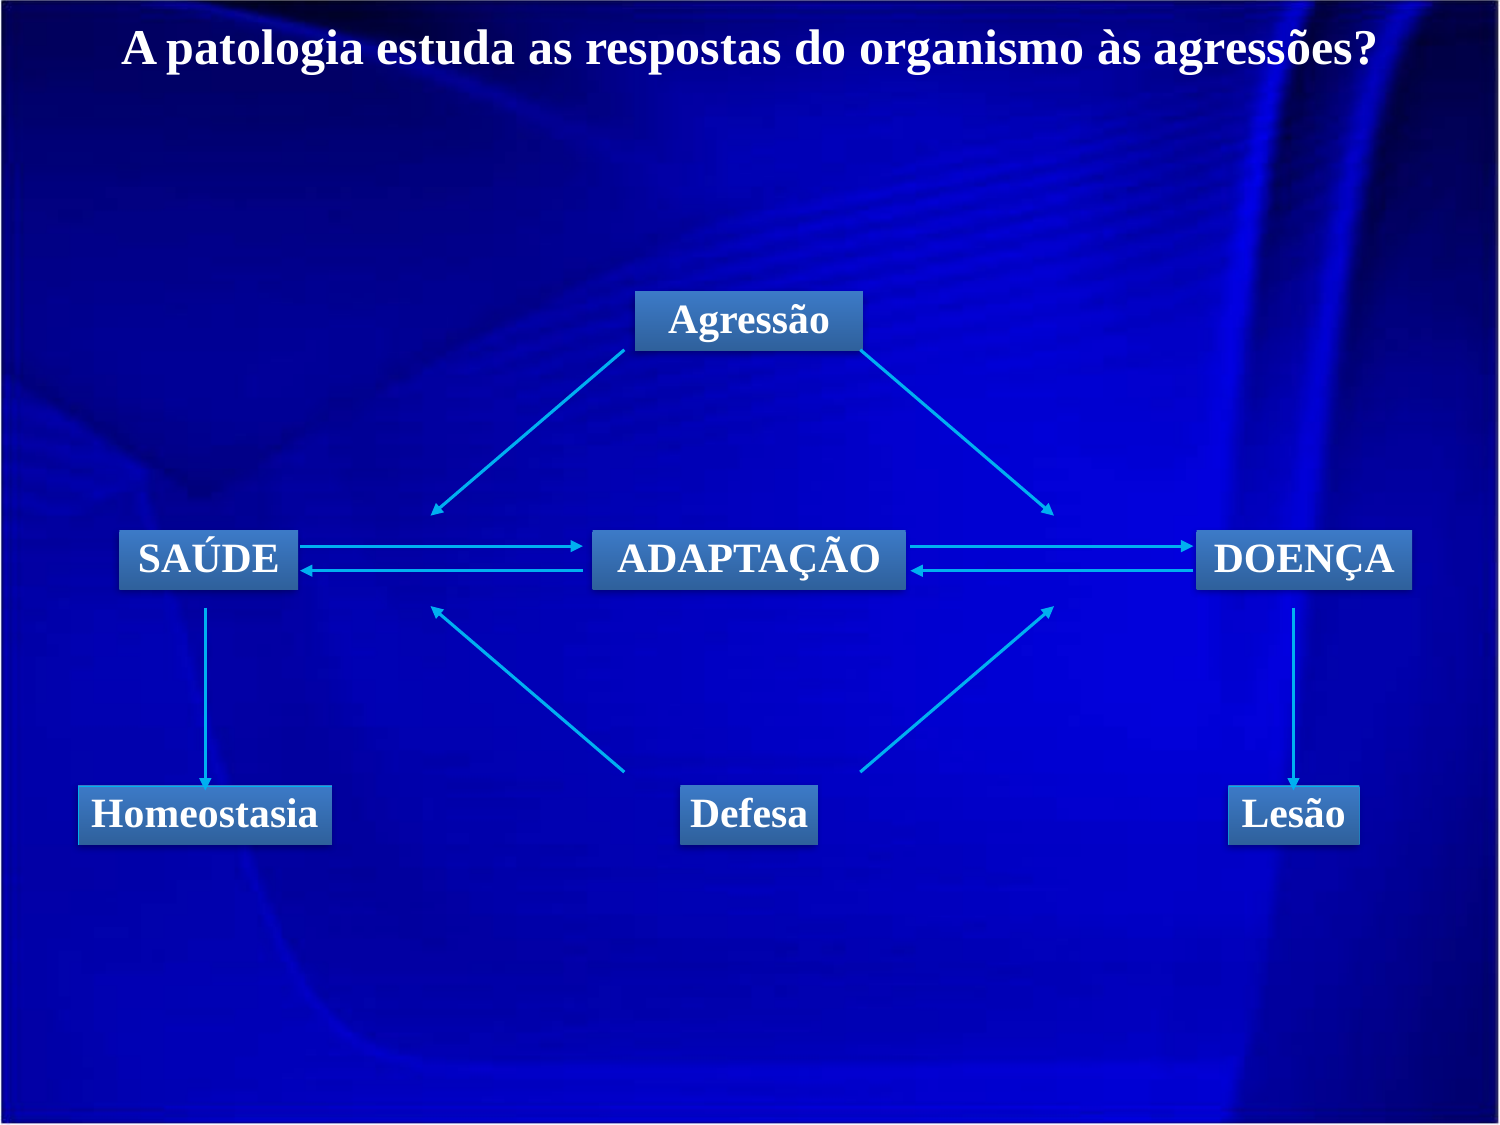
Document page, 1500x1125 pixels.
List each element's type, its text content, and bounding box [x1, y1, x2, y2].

text_box SAÚDE [119, 530, 299, 590]
text_box A patologia estuda as respostas do organismo às agressões? [76, 6, 1424, 82]
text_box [430, 605, 625, 773]
text_box Agressão [635, 291, 863, 351]
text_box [859, 349, 1055, 516]
text_box DOENÇA [1196, 530, 1413, 590]
text_box Defesa [680, 785, 818, 845]
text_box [859, 605, 1055, 773]
text_box Homeostasia [78, 785, 332, 845]
text_box Lesão [1228, 785, 1360, 845]
picture [0, 0, 1500, 1125]
text_box ADAPTAÇÃO [592, 530, 906, 590]
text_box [430, 349, 625, 516]
